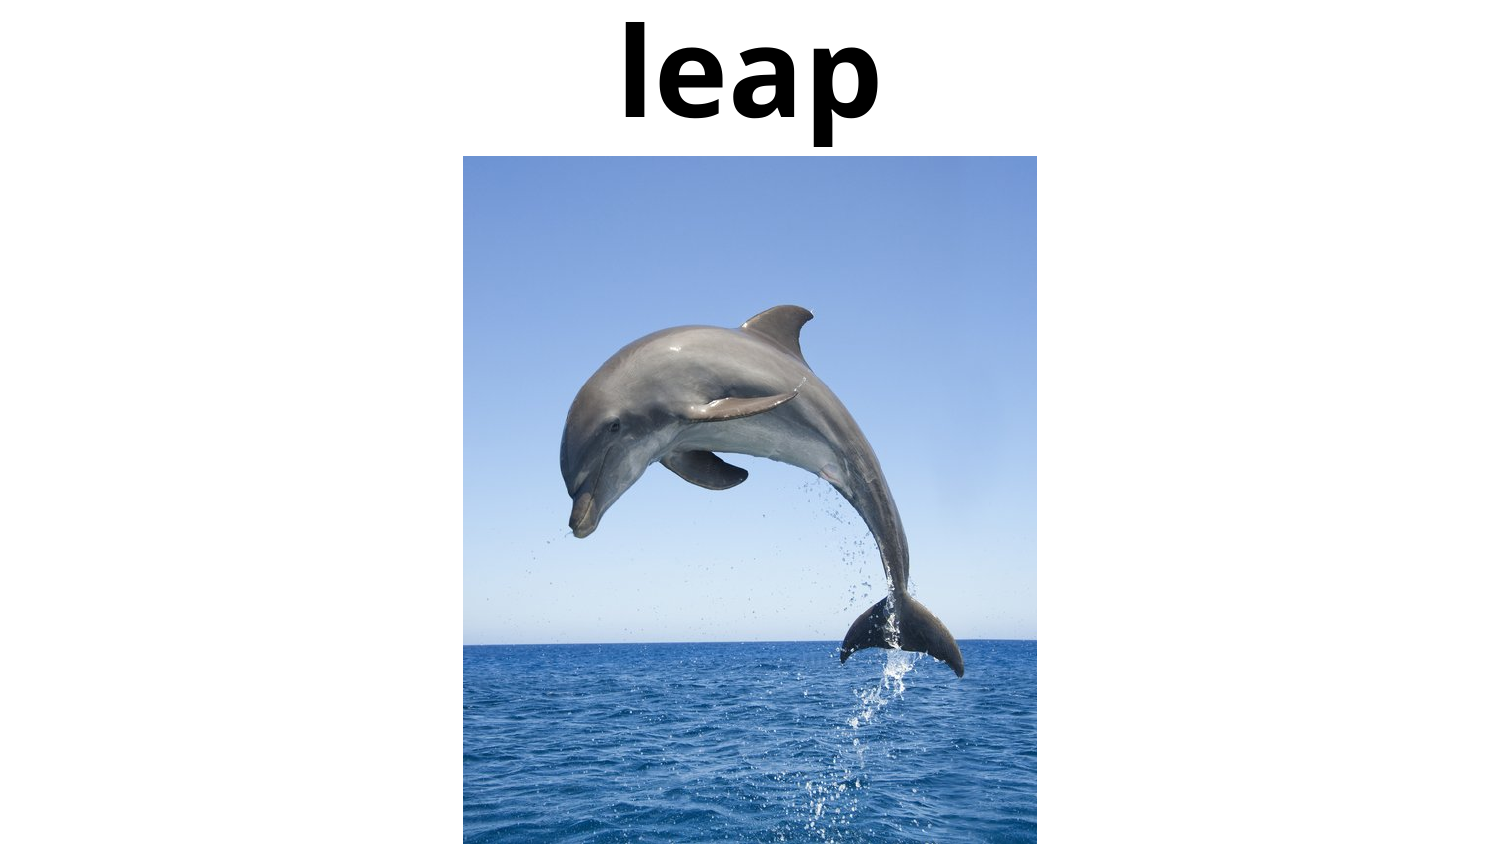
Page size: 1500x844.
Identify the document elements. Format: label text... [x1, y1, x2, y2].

picture [462, 155, 1038, 844]
title leap [51, 0, 1449, 72]
